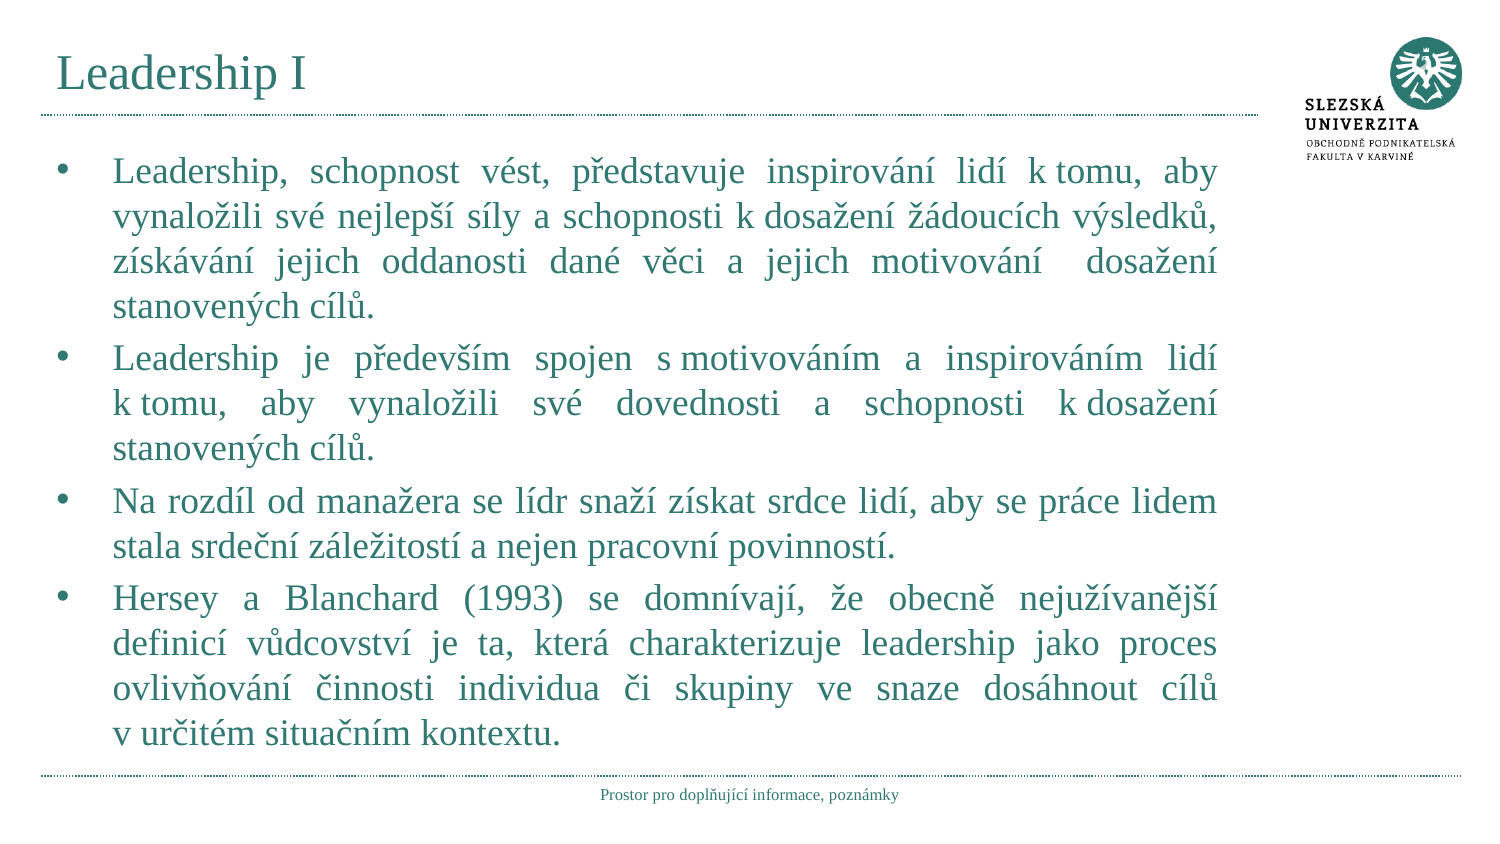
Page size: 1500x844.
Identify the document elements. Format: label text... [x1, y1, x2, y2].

title Leadership I [41, 32, 1034, 116]
text_box Leadership, schopnost vést, představuje inspirování lidí k tomu, aby vynaložili své nejlepší síly a schopnosti k dosažení žádoucích výsledků, získávání jejich oddanosti dané věci a jejich motivování dosažení stanovených cílů. Leadership je především spojen s motivováním a inspirováním lidí k tomu, aby vynaložili své dovednosti a schopnosti k dosažení stanovených cílů. Na rozdíl od manažera se lídr snaží získat srdce lidí, aby se práce lidem stala srdeční záležitostí a nejen pracovní povinností. Hersey a Blanchard (1993) se domnívají, že obecně nejužívanější definicí vůdcovství je ta, která charakterizuje leadership jako proces ovlivňování činnosti individua či skupiny ve snaze dosáhnout cílů v určitém situačním kontextu. [41, 138, 1235, 647]
text_box Prostor pro doplňující informace, poznámky [442, 776, 1058, 811]
picture [1305, 37, 1462, 160]
